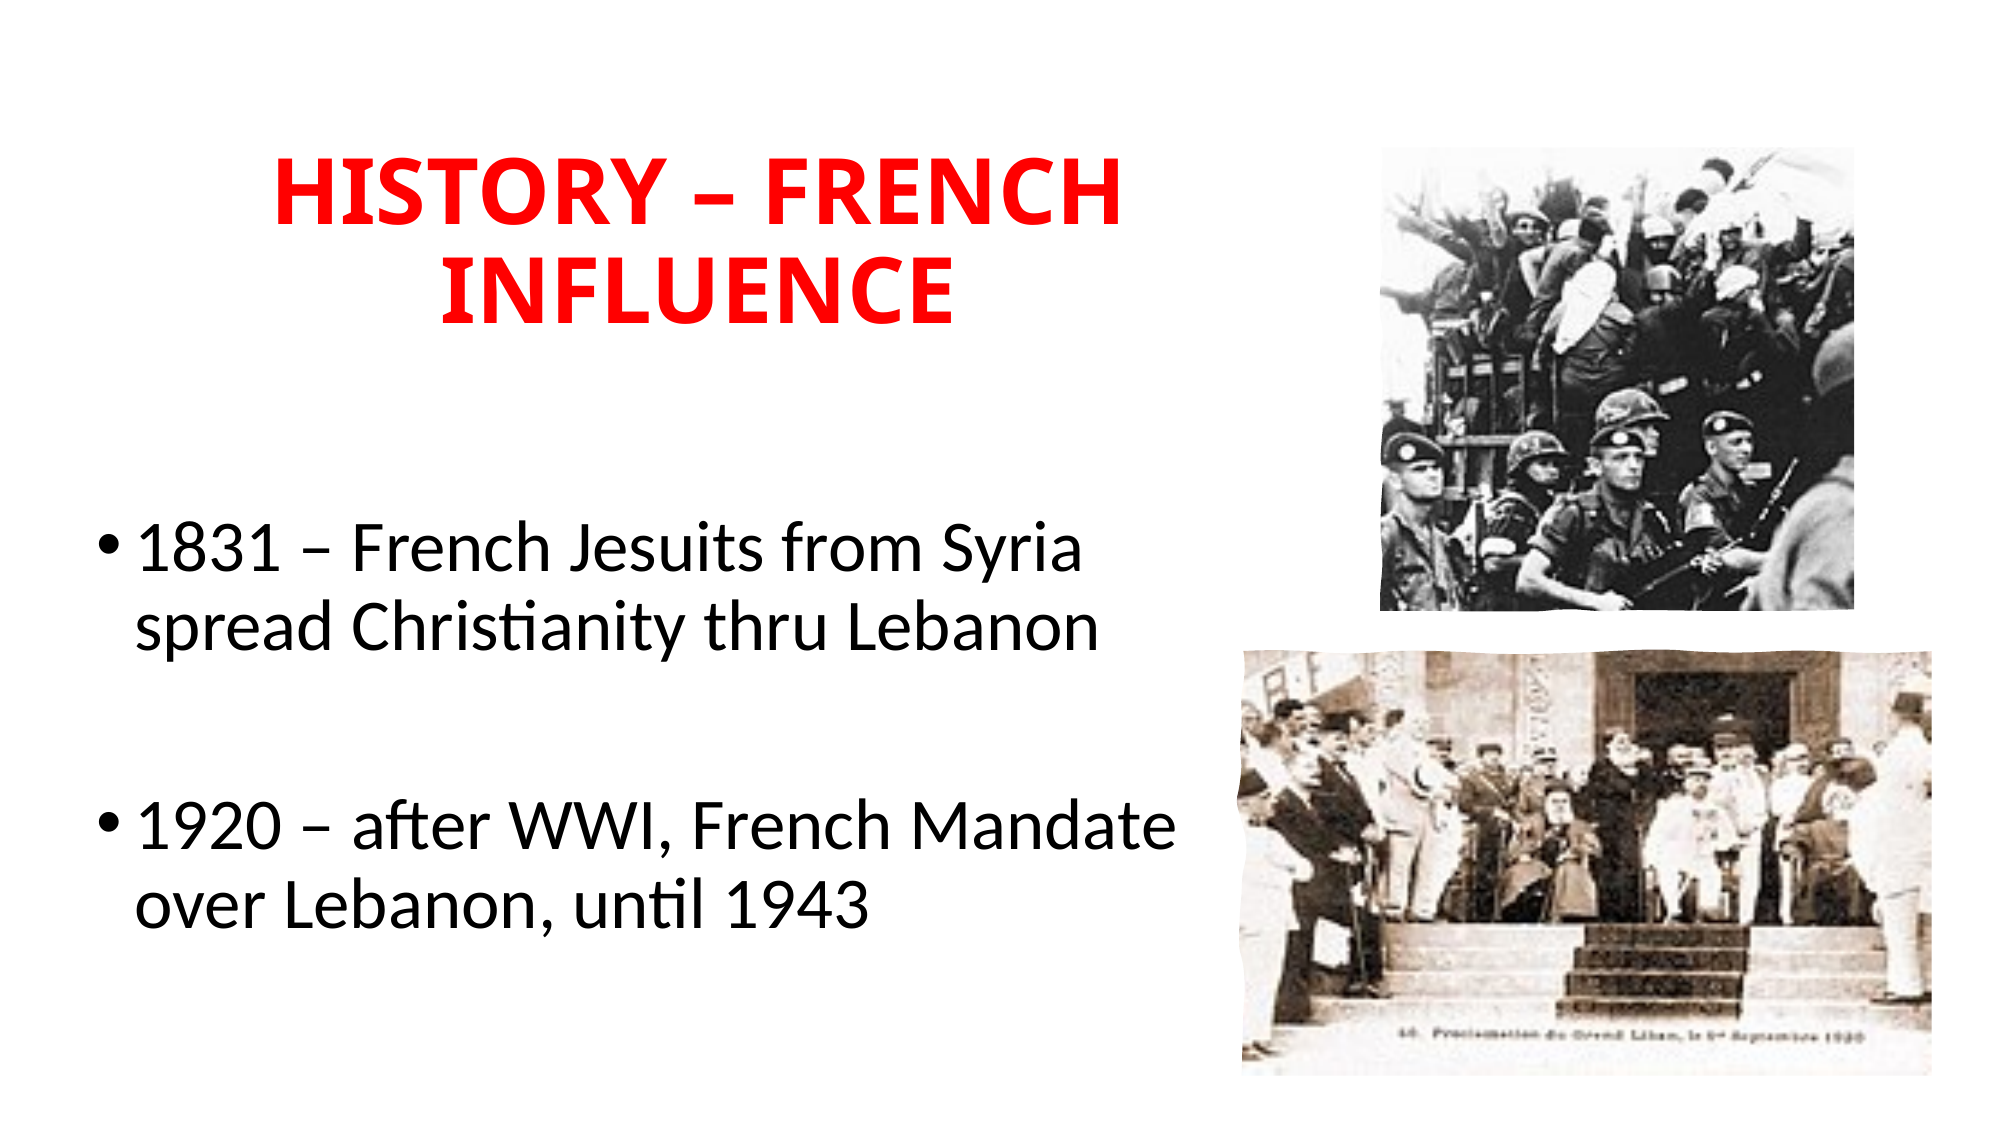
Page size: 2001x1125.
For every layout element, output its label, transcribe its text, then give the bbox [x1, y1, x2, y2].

picture [1236, 649, 1933, 1076]
title HISTORY – FRENCH INFLUENCE [133, 0, 1265, 351]
list 1831 – French Jesuits from Syria spread Christianity thru Lebanon 1920 – after WWI, French Mandate over Lebanon, until 1943 [81, 501, 1213, 1073]
picture [1379, 146, 1855, 612]
